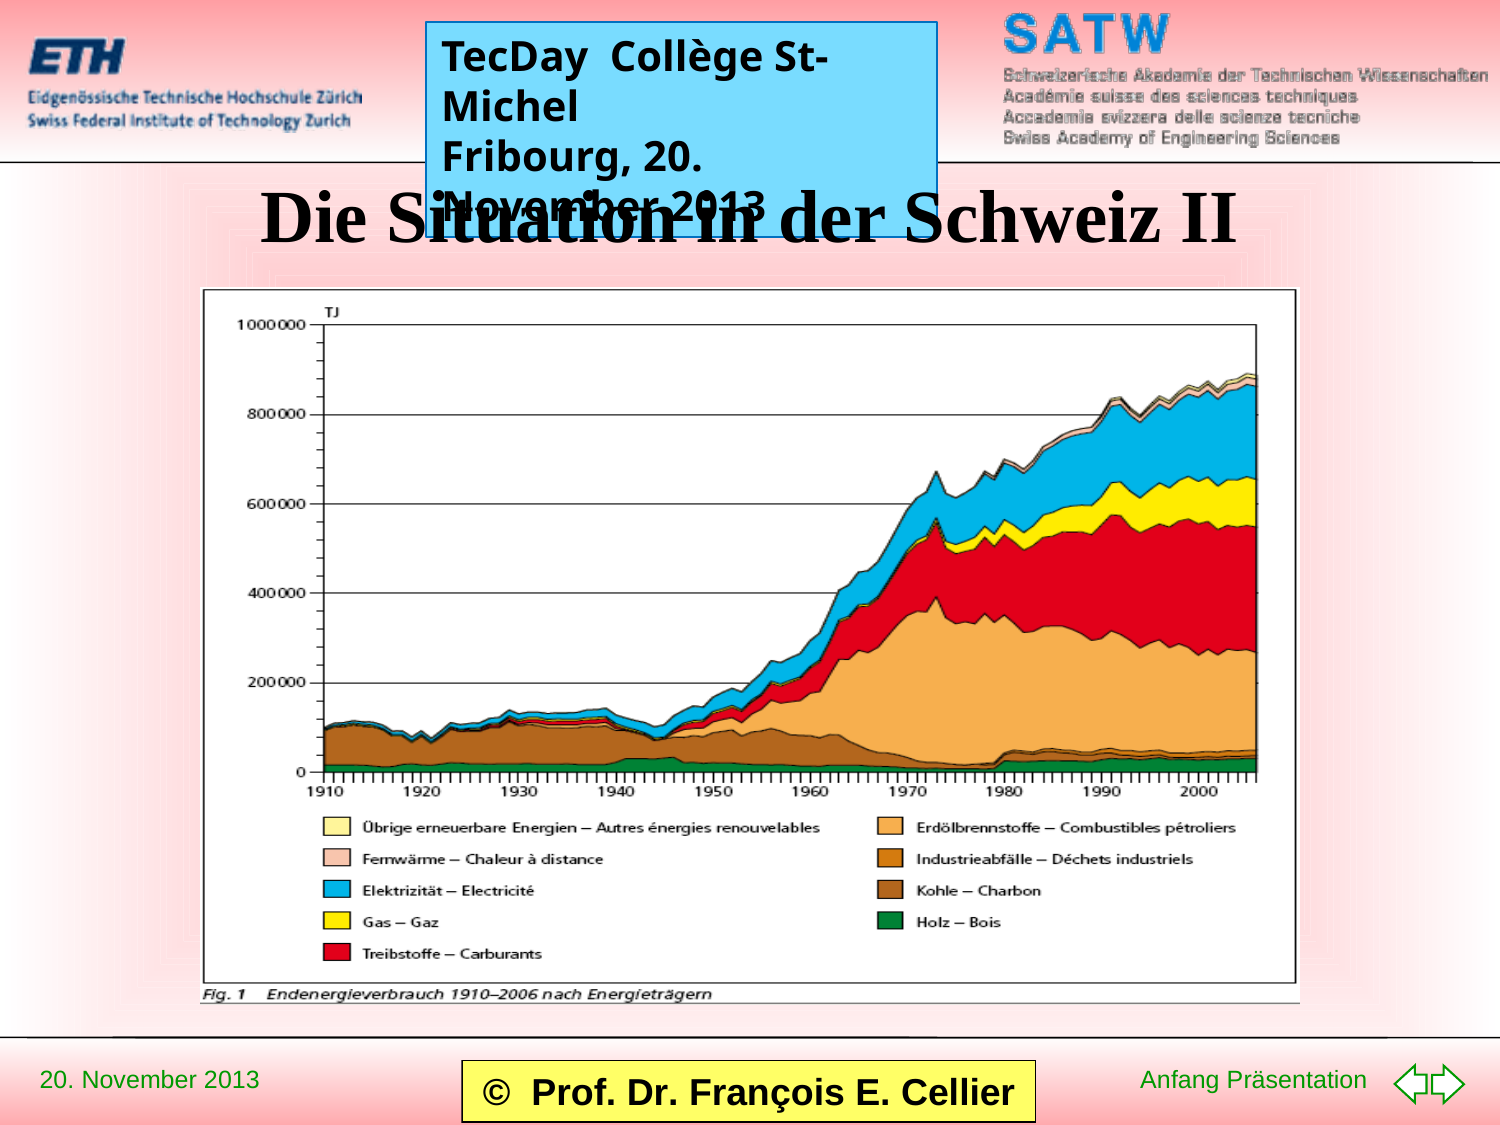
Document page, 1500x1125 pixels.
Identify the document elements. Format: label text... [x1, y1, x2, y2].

picture [1003, 12, 1488, 148]
title Die Situation in der Schweiz II [112, 162, 1388, 263]
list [199, 287, 1301, 1006]
picture [0, 0, 362, 133]
